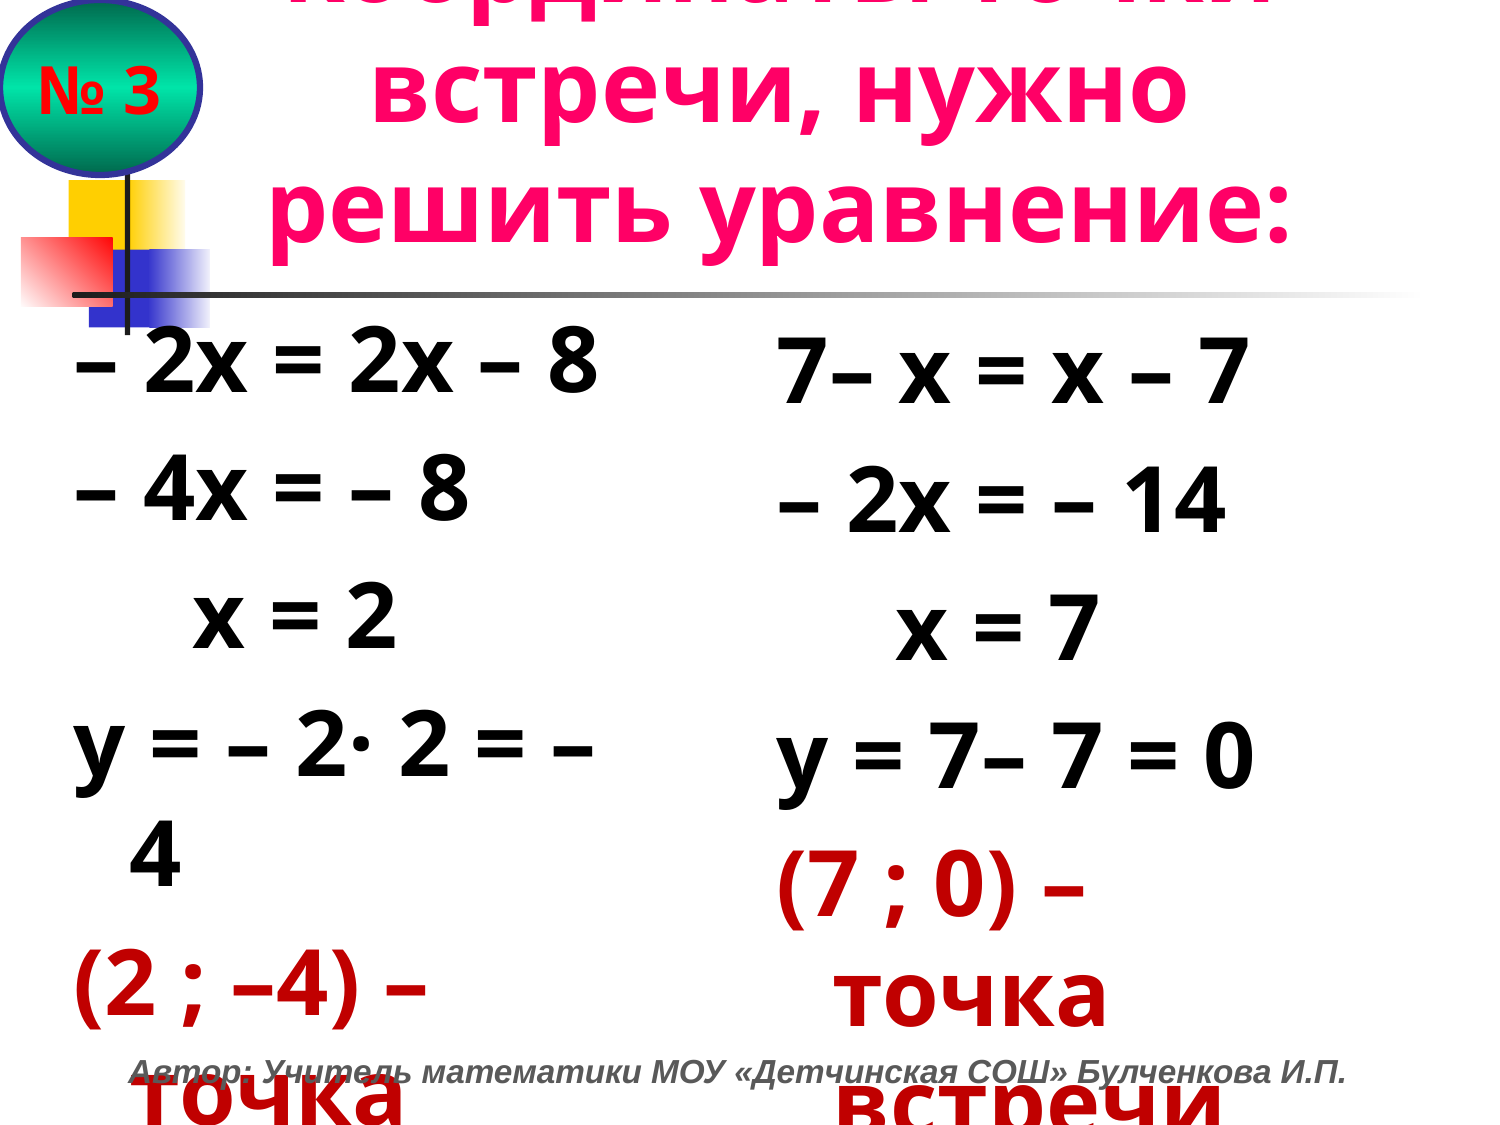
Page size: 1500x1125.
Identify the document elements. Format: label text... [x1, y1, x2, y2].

text_box № 3 [0, 0, 201, 175]
text_box 7– х = x – 7 – 2х = – 14 х = 7 y = 7– 7 = 0 (7 ; 0) – точка встречи [761, 304, 1325, 980]
text_box Автор: Учитель математики МОУ «Детчинская СОШ» Булченкова И.П. [82, 1042, 1395, 1098]
list – 2х = 2x – 8 – 4х = – 8 х = 2 y = – 2· 2 = –4 (2 ; –4) – точка встречи [58, 292, 622, 969]
title Чтобы найти координаты точки встречи, нужно решить уравнение: [140, 81, 1420, 270]
